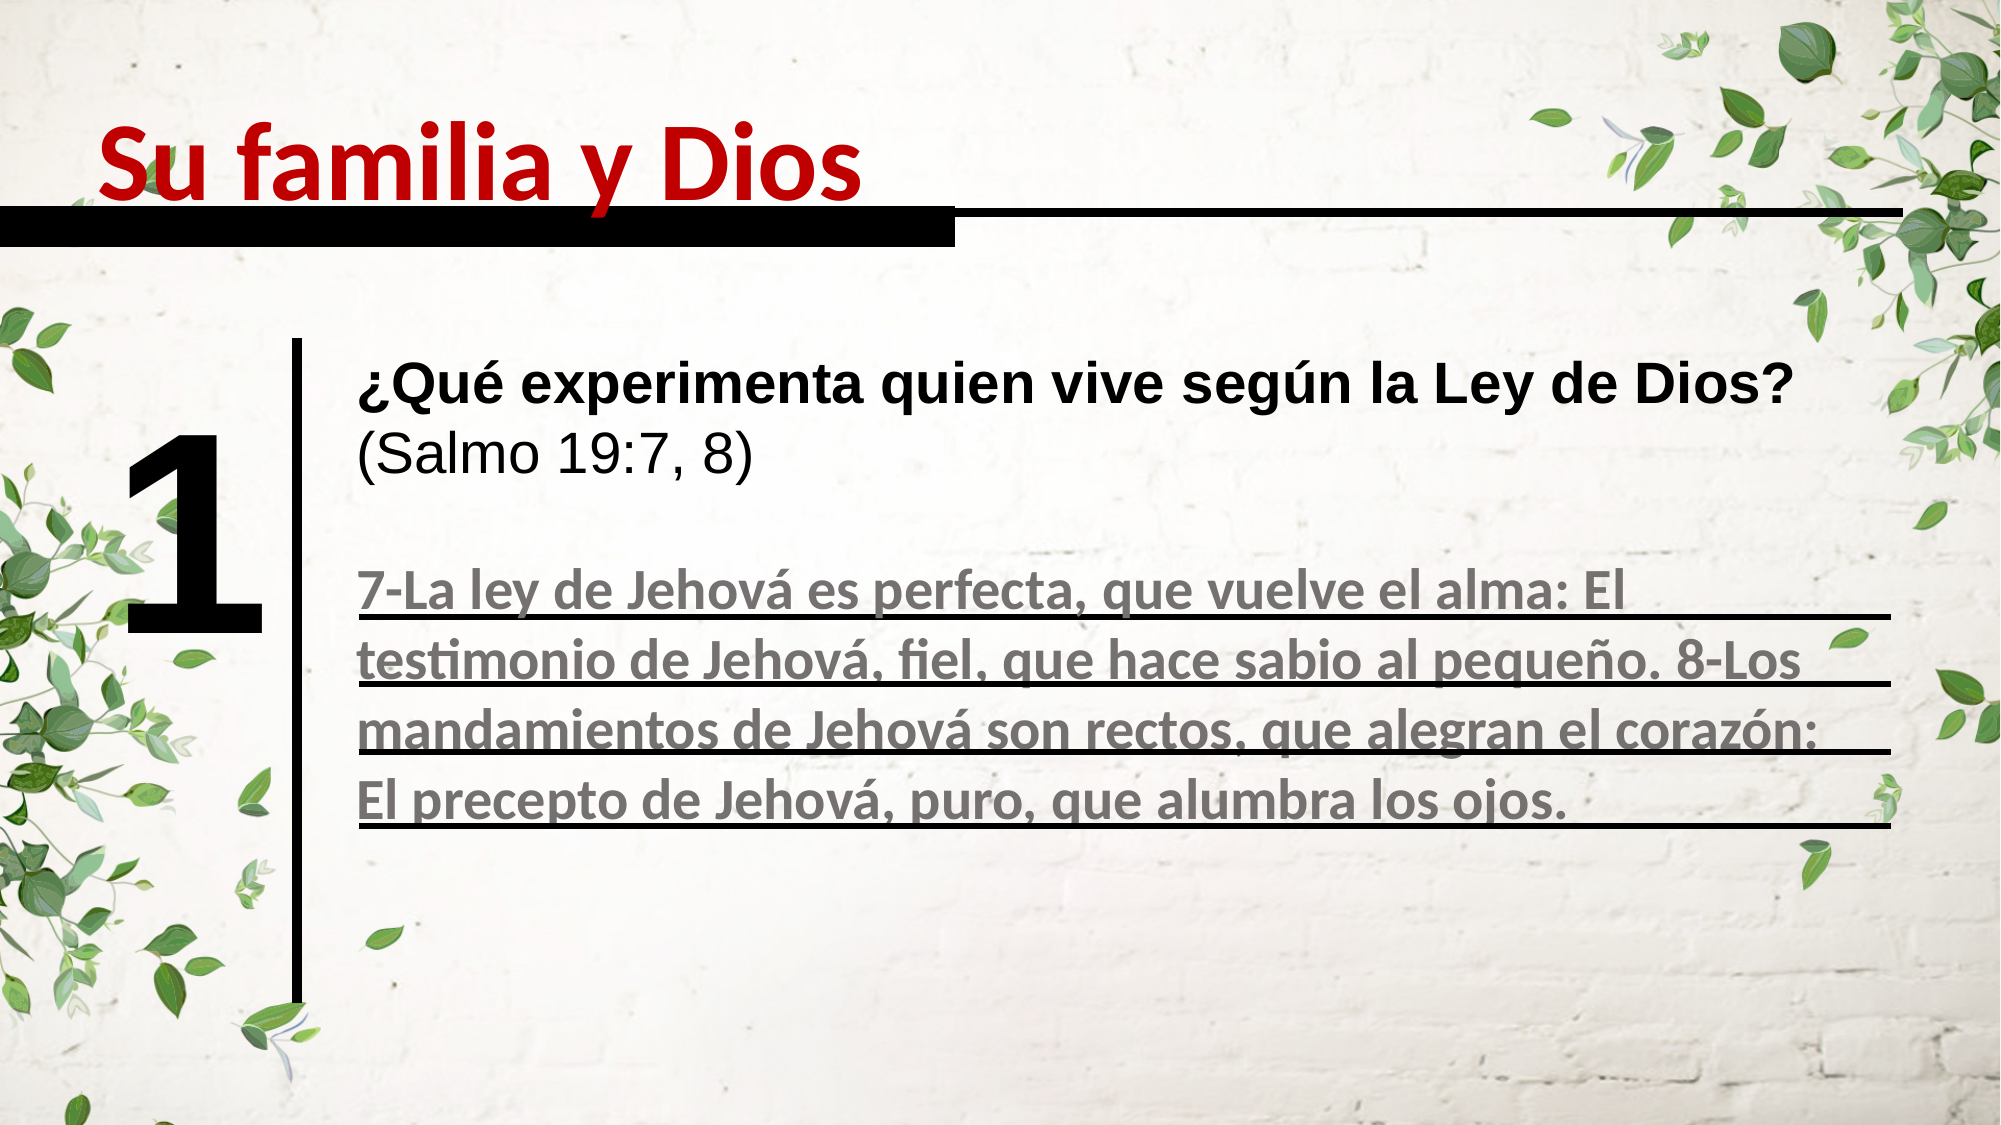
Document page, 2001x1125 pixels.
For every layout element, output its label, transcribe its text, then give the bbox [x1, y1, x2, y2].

text_box 7-La ley de Jehová es perfecta, que vuelve el alma: El testimonio de Jehová, fiel, que hace sabio al pequeño. 8-Los mandamientos de Jehová son rectos, que alegran el corazón: El precepto de Jehová, puro, que alumbra los ojos. [341, 544, 1850, 839]
text_box 1 [96, 338, 292, 698]
text_box ¿Qué experimenta quien vive según la Ley de Dios? (Salmo 19:7, 8) [341, 338, 1891, 493]
text_box Su familia y Dios [82, 80, 1146, 231]
picture [0, 0, 2001, 1125]
text_box [0, 206, 955, 247]
